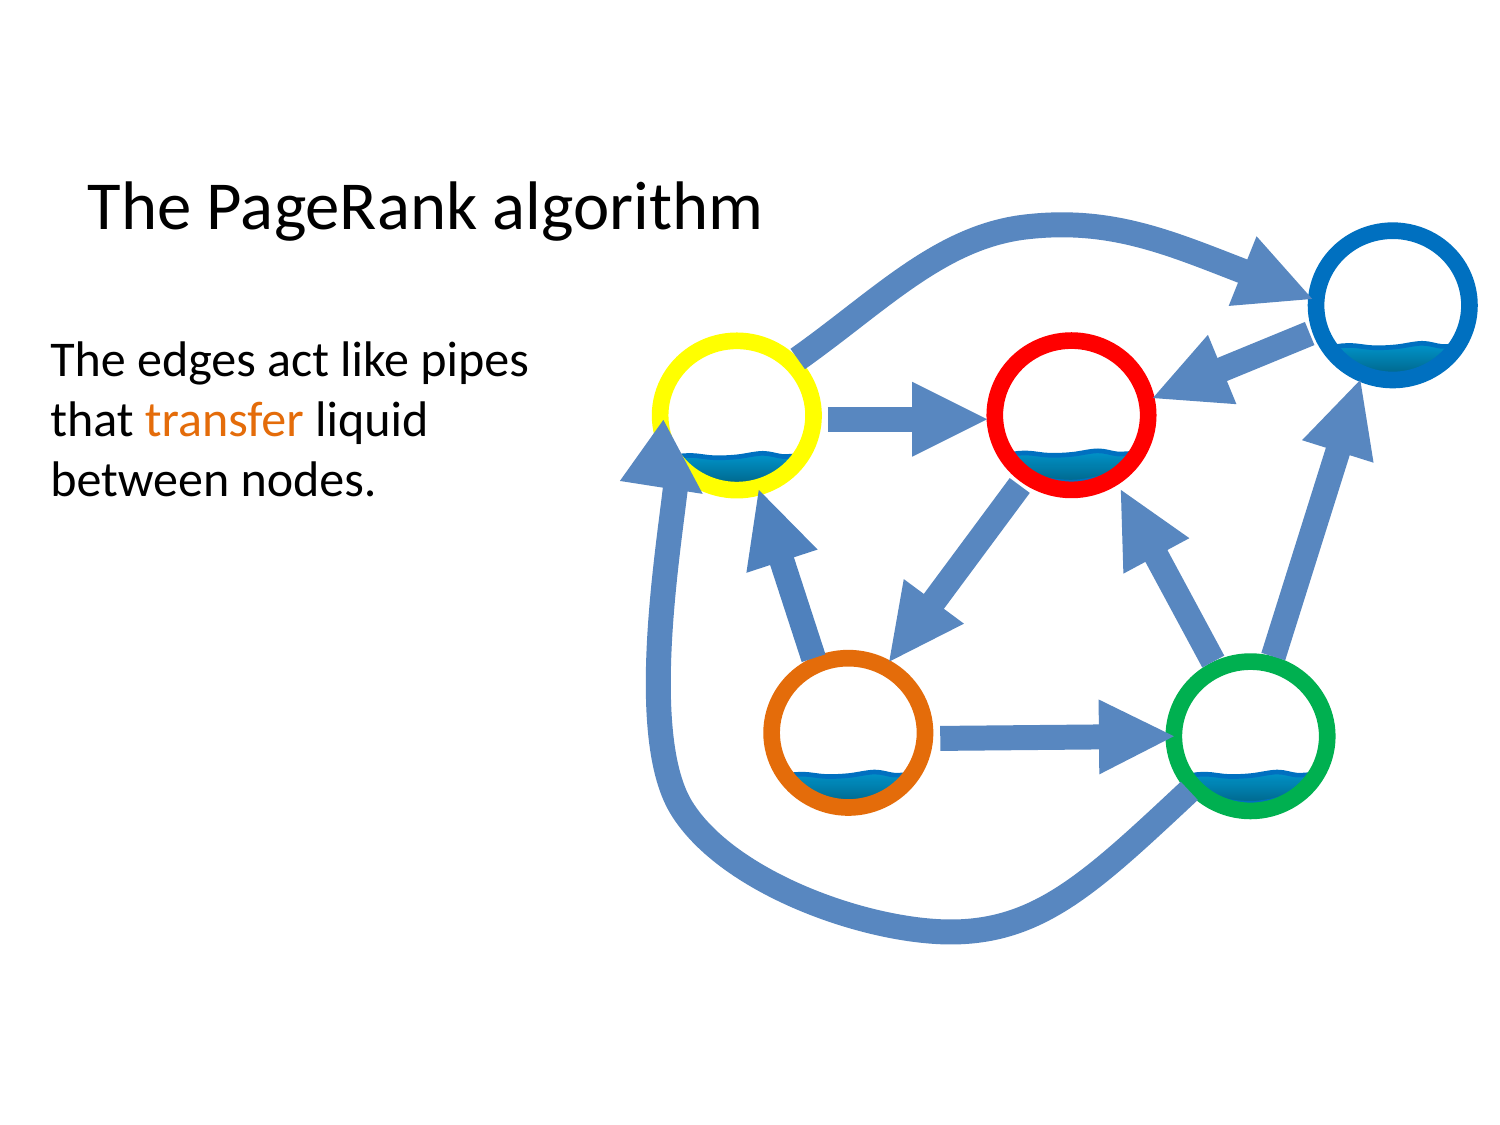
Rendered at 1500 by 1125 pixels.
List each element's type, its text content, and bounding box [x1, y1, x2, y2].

text_box [797, 224, 1313, 360]
text_box [1450, 345, 1462, 360]
text_box The edges act like pipes that transfer liquid between nodes. [35, 318, 626, 514]
text_box [1273, 379, 1361, 657]
text_box [1152, 333, 1310, 399]
text_box [1171, 659, 1330, 814]
text_box [657, 445, 1190, 933]
text_box [992, 338, 1151, 493]
text_box [1120, 489, 1214, 662]
text_box [758, 489, 814, 659]
text_box [938, 738, 1115, 745]
text_box [1313, 228, 1472, 383]
text_box [658, 338, 816, 493]
text_box The PageRank algorithm [73, 153, 779, 251]
text_box [888, 485, 1020, 662]
